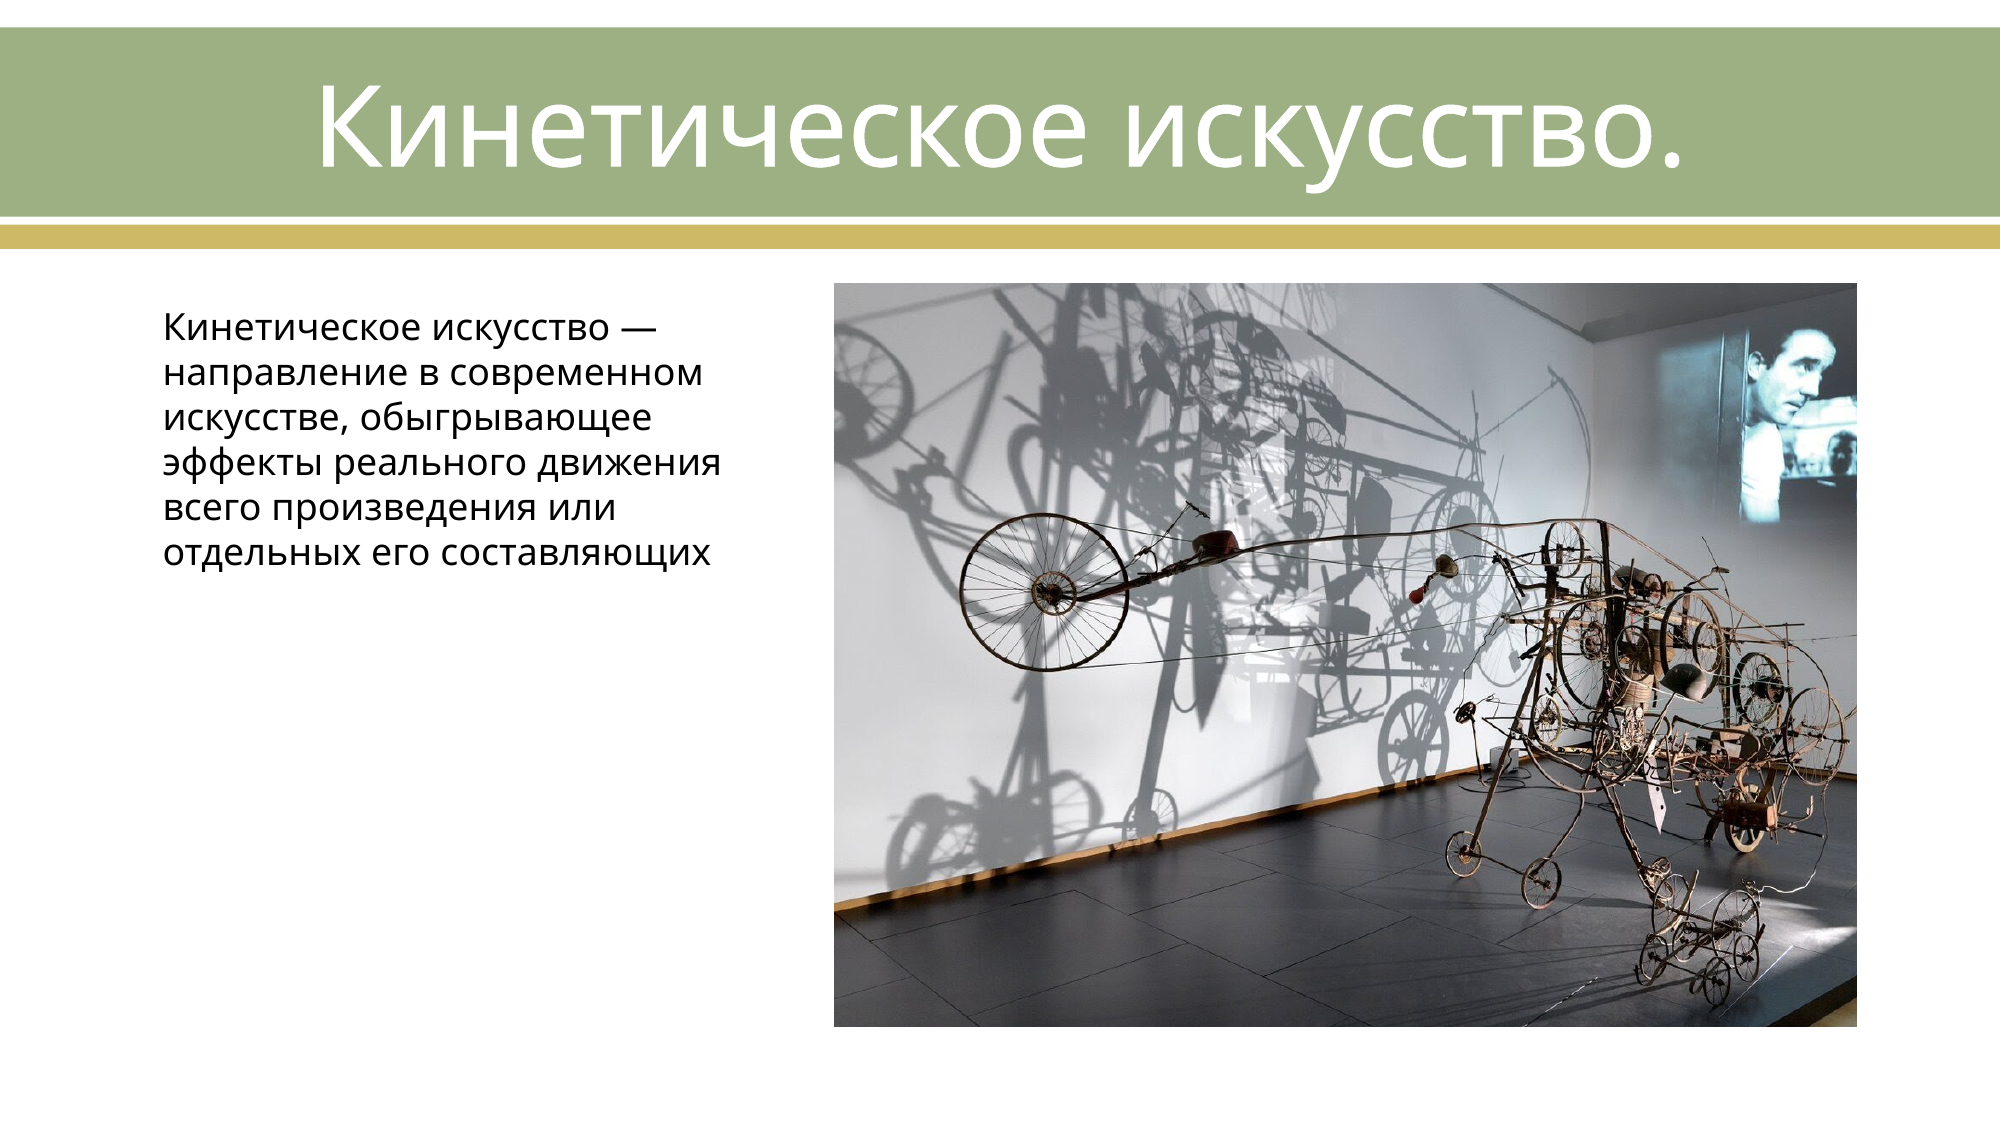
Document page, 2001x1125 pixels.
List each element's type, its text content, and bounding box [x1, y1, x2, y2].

title Кинетическое искусство. [99, 29, 1900, 213]
text_box Кинетическое искусство — направление в современном искусстве, обыгрывающее эффекты реального движения всего произведения или отдельных его составляющих [147, 295, 828, 581]
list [833, 283, 1858, 1027]
